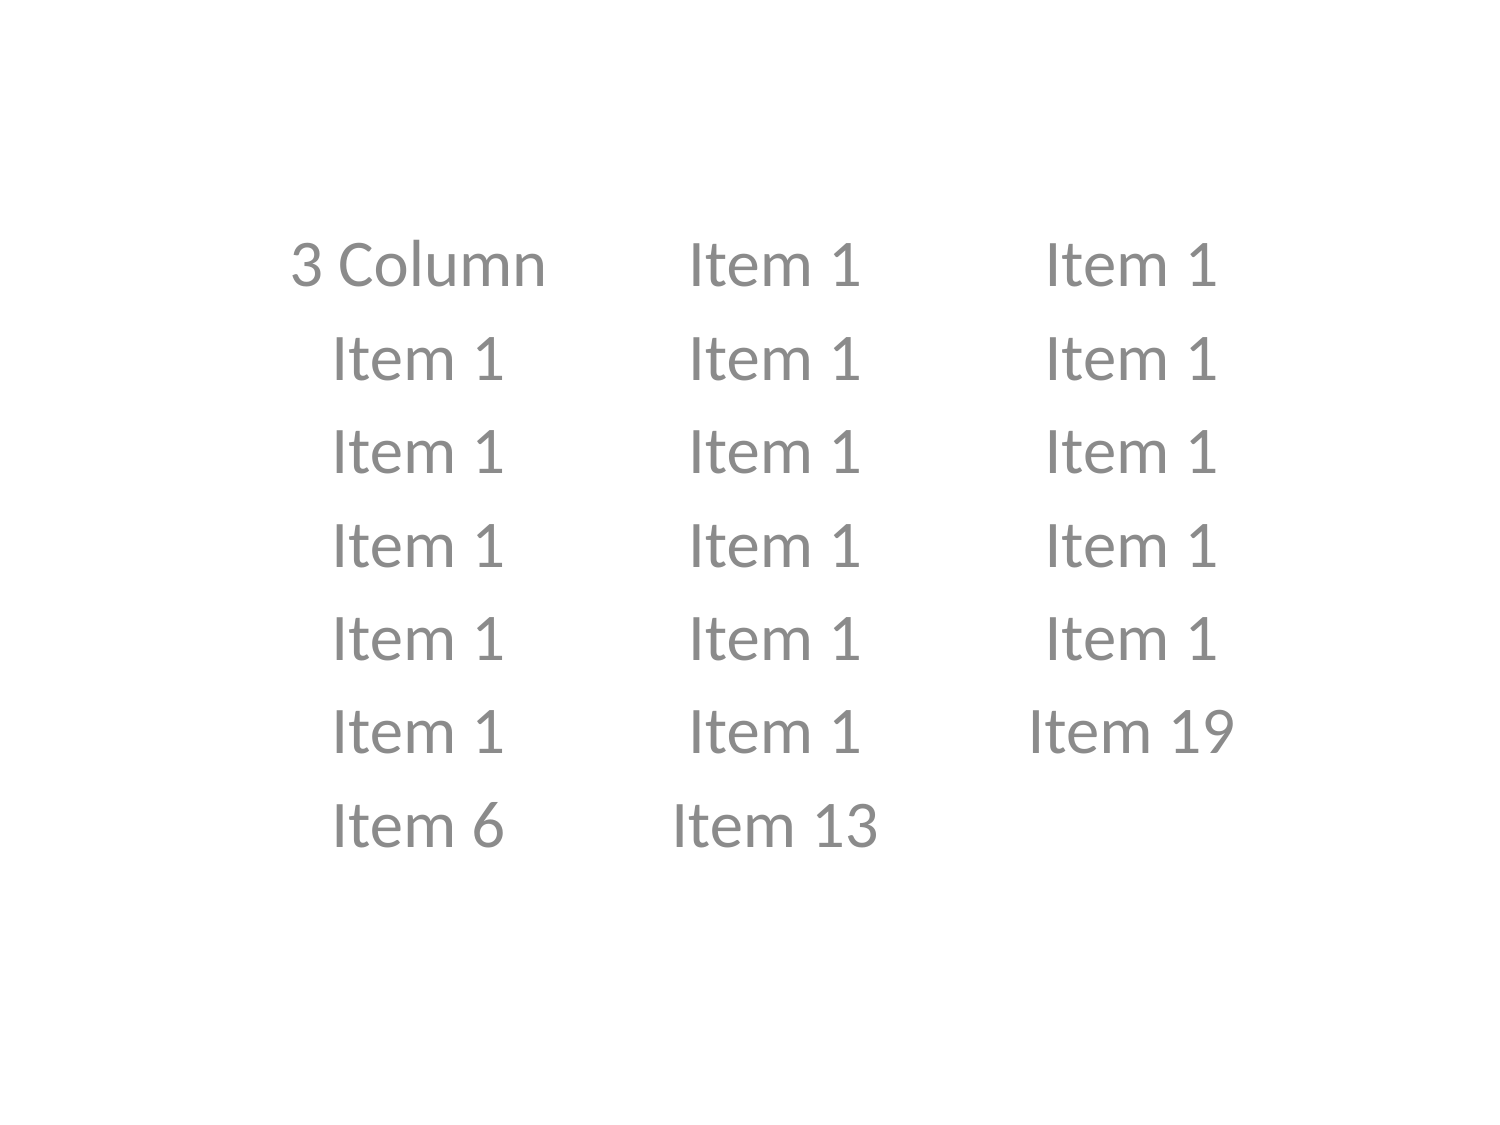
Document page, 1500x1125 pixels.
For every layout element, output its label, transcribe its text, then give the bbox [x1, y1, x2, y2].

subtitle 3 Column Item 1 Item 1 Item 1 Item 1 Item 1 Item 6 Item 1 Item 1 Item 1 Item 1 Item 1 Item 1 Item 13 Item 1 Item 1 Item 1 Item 1 Item 1 Item 19 [225, 212, 1325, 900]
